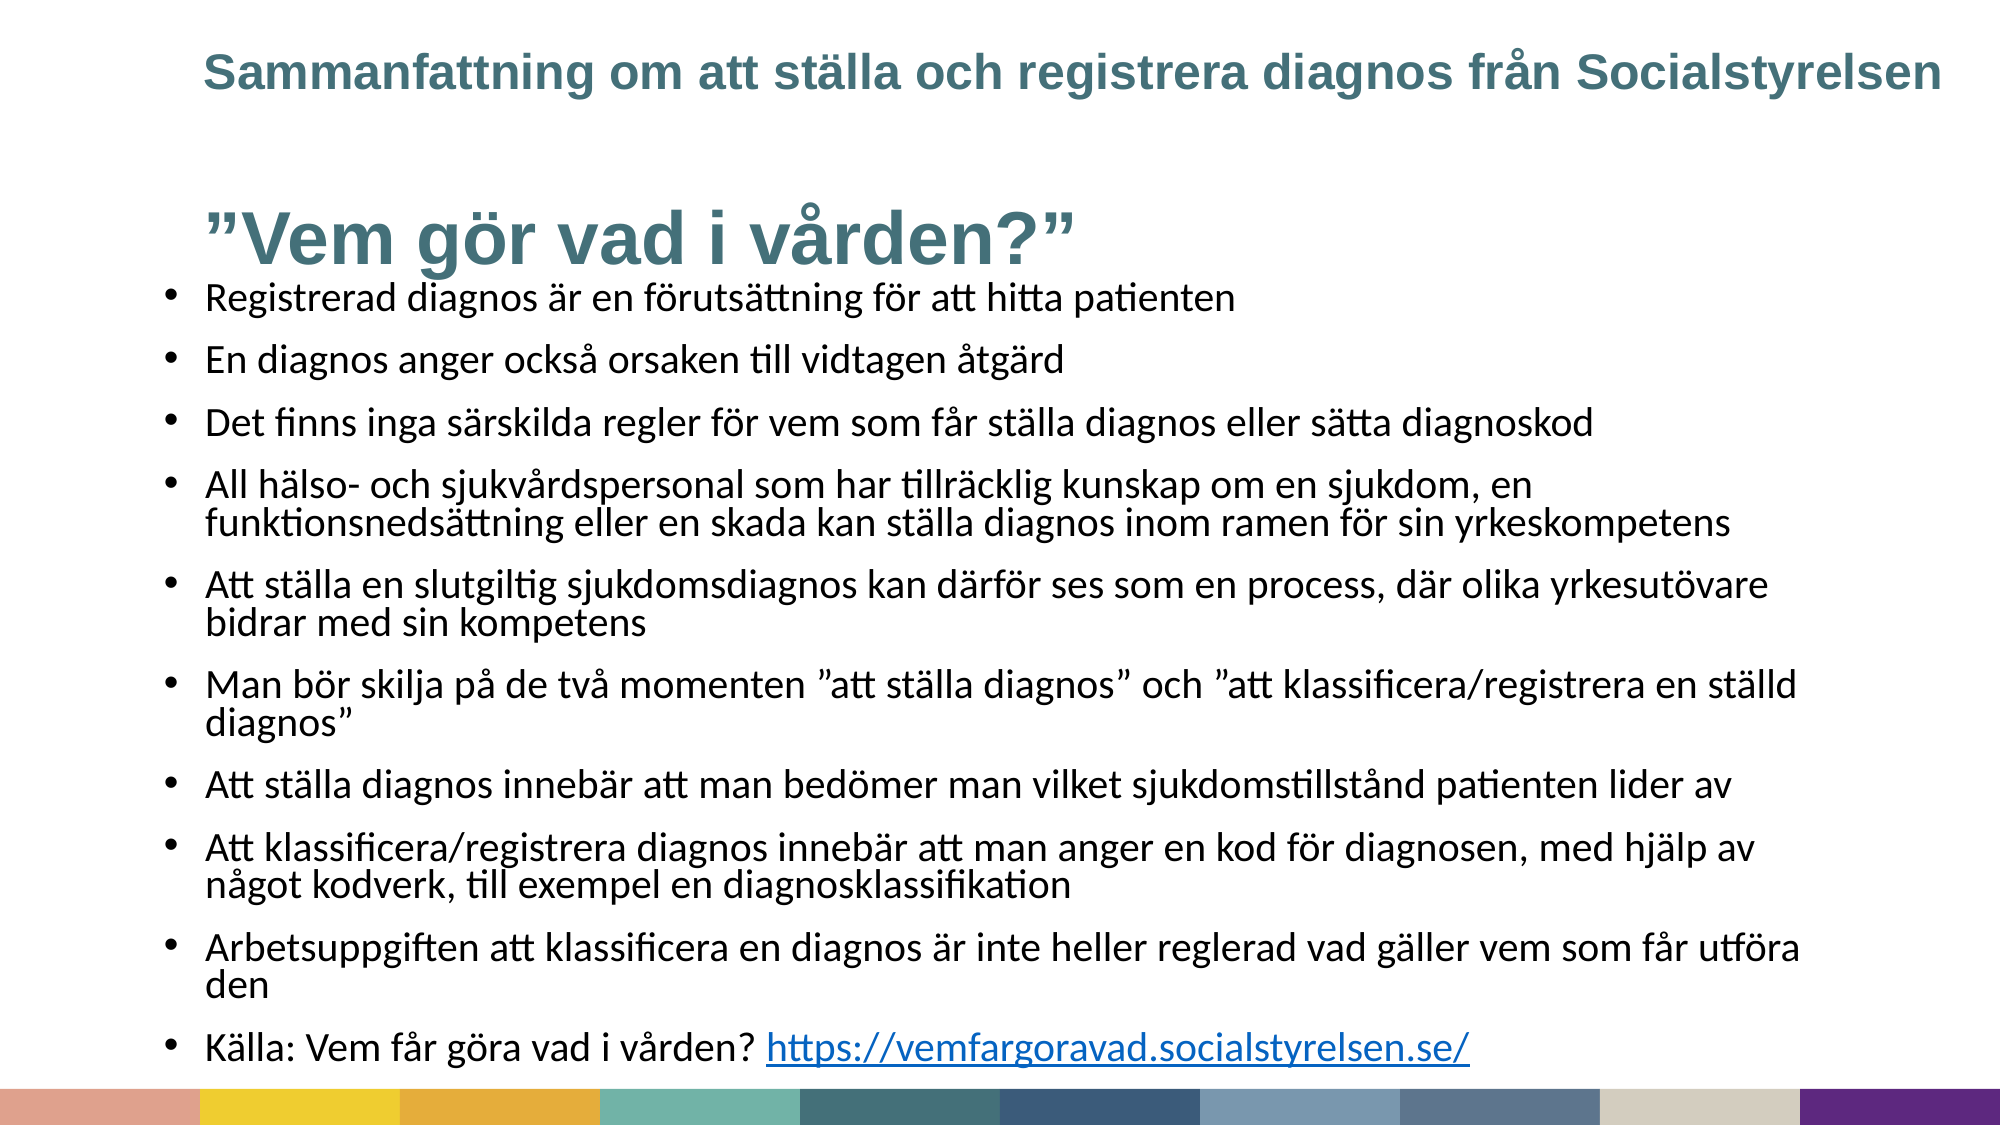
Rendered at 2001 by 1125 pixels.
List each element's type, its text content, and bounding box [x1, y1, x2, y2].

title Sammanfattning om att ställa och registrera diagnos från Socialstyrelsen ”Vem gör vad i vården?” [188, 82, 1963, 237]
list Registrerad diagnos är en förutsättning för att hitta patienten En diagnos anger också orsaken till vidtagen åtgärd Det finns inga särskilda regler för vem som får ställa diagnos eller sätta diagnoskod All hälso- och sjukvårdspersonal som har tillräcklig kunskap om en sjukdom, en funktionsnedsättning eller en skada kan ställa diagnos inom ramen för sin yrkeskompetens Att ställa en slutgiltig sjukdomsdiagnos kan därför ses som en process, där olika yrkesutövare bidrar med sin kompetens Man bör skilja på de två momenten ”att ställa diagnos” och ”att klassificera/registrera en ställd diagnos” Att ställa diagnos innebär att man bedömer man vilket sjukdomstillstånd patienten lider av Att klassificera/registrera diagnos innebär att man anger en kod för diagnosen, med hjälp av något kodverk, till exempel en diagnosklassifikation Arbetsuppgiften att klassificera en diagnos är inte heller reglerad vad gäller vem som får utföra den Källa: Vem får göra vad i vården? https://vemfargoravad.socialstyrelsen.se/ [148, 274, 1852, 1059]
